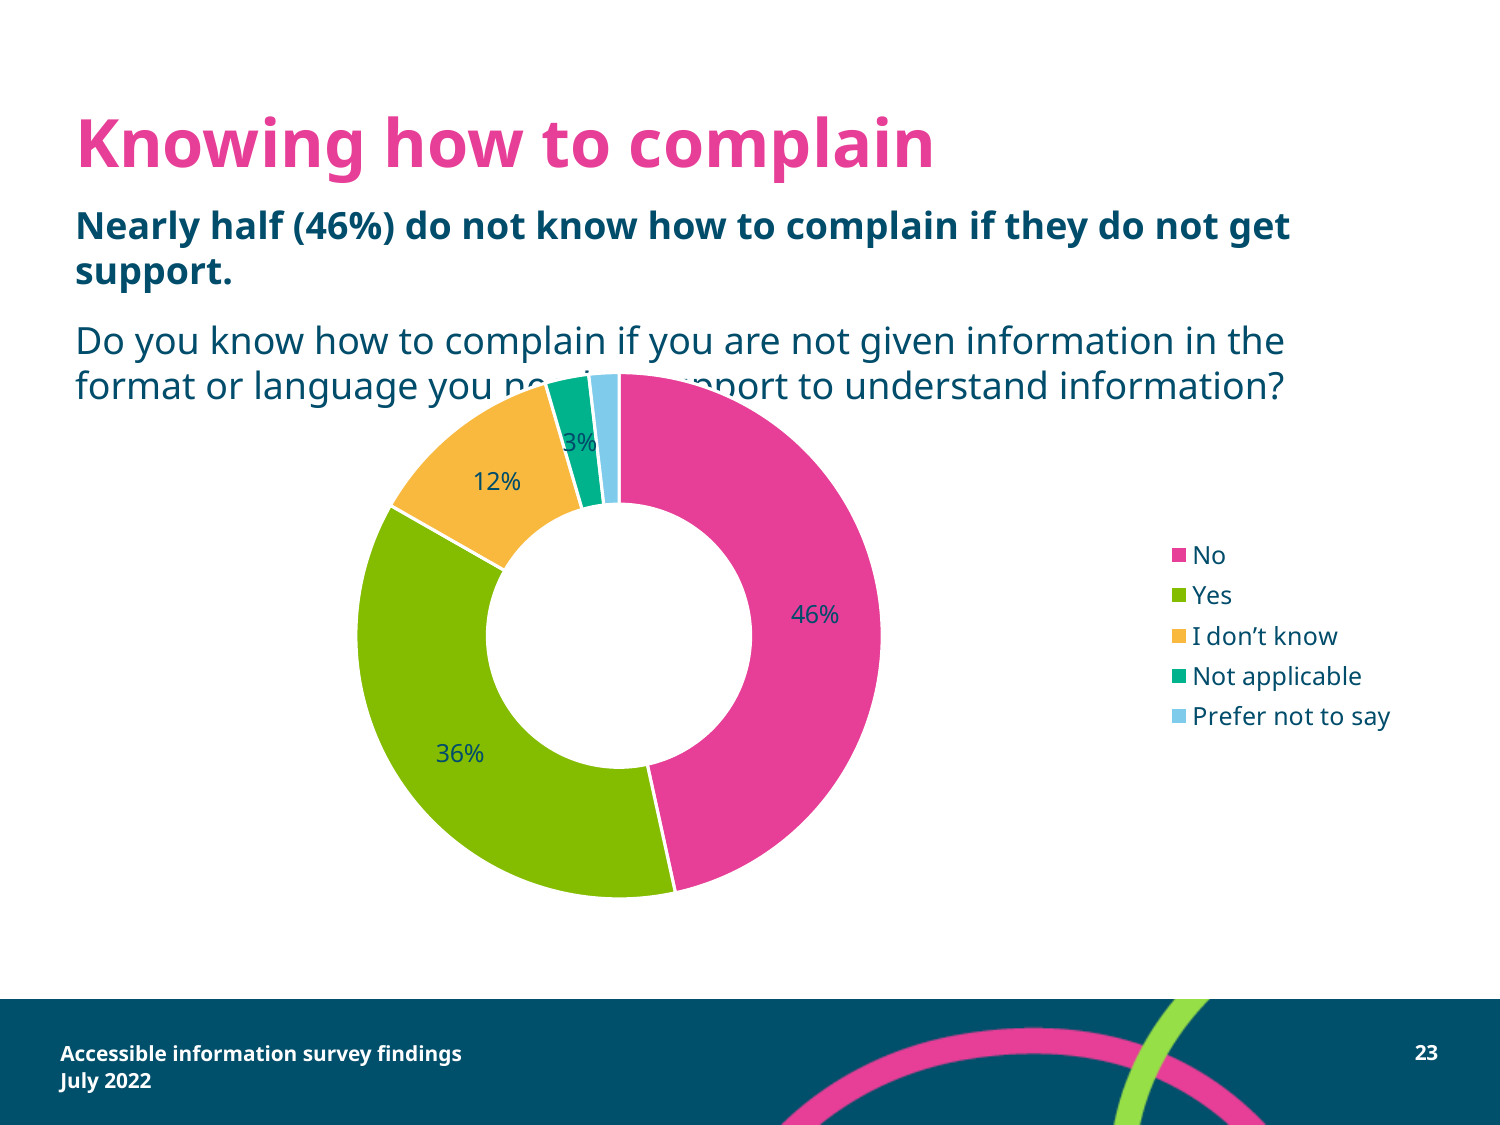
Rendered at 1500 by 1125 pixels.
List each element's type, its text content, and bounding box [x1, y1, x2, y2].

picture [69, 1077, 79, 1088]
picture [88, 1077, 98, 1092]
picture [129, 1076, 138, 1087]
title Knowing how to complain [75, 101, 1483, 185]
slide_number 23 [1349, 1039, 1439, 1076]
list Nearly half (46%) do not know how to complain if they do not get support. Do you know how to complain if you are not given information in the format or language you need or support to understand information? [75, 202, 1412, 315]
footer Accessible information survey findings July 2022 [60, 1038, 491, 1076]
picture [59, 1076, 65, 1092]
picture [117, 1076, 127, 1087]
picture [141, 1076, 150, 1087]
chart [74, 361, 1412, 911]
picture [782, 999, 1266, 1125]
